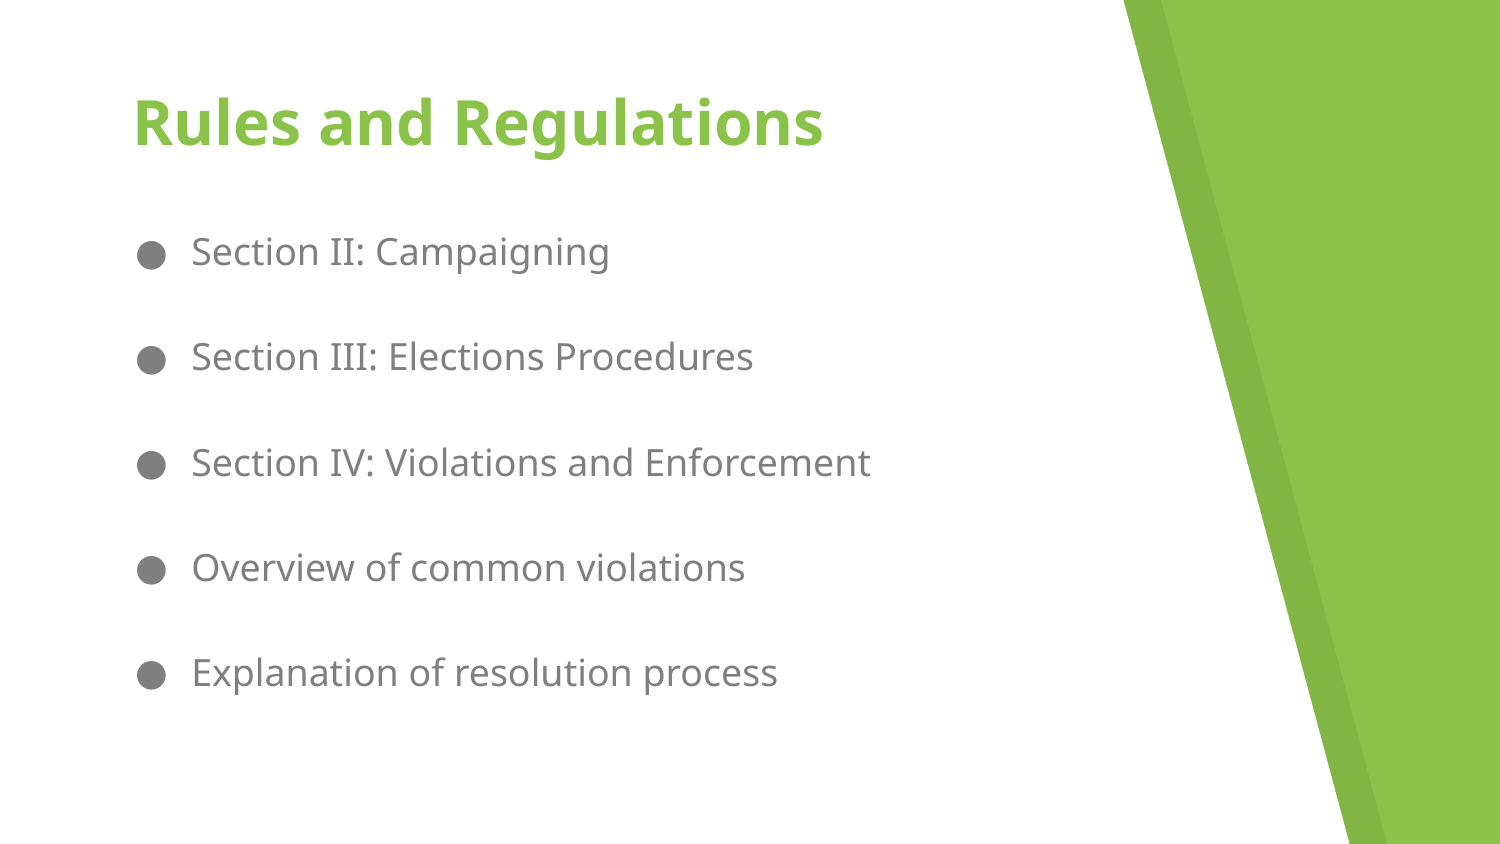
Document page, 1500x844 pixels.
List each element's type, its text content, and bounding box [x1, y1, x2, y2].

text_box Rules and Regulations [101, 0, 926, 367]
text_box Section II: Campaigning Section III: Elections Procedures Section IV: Violations and Enforcement Overview of common violations Explanation of resolution process [101, 307, 1117, 800]
